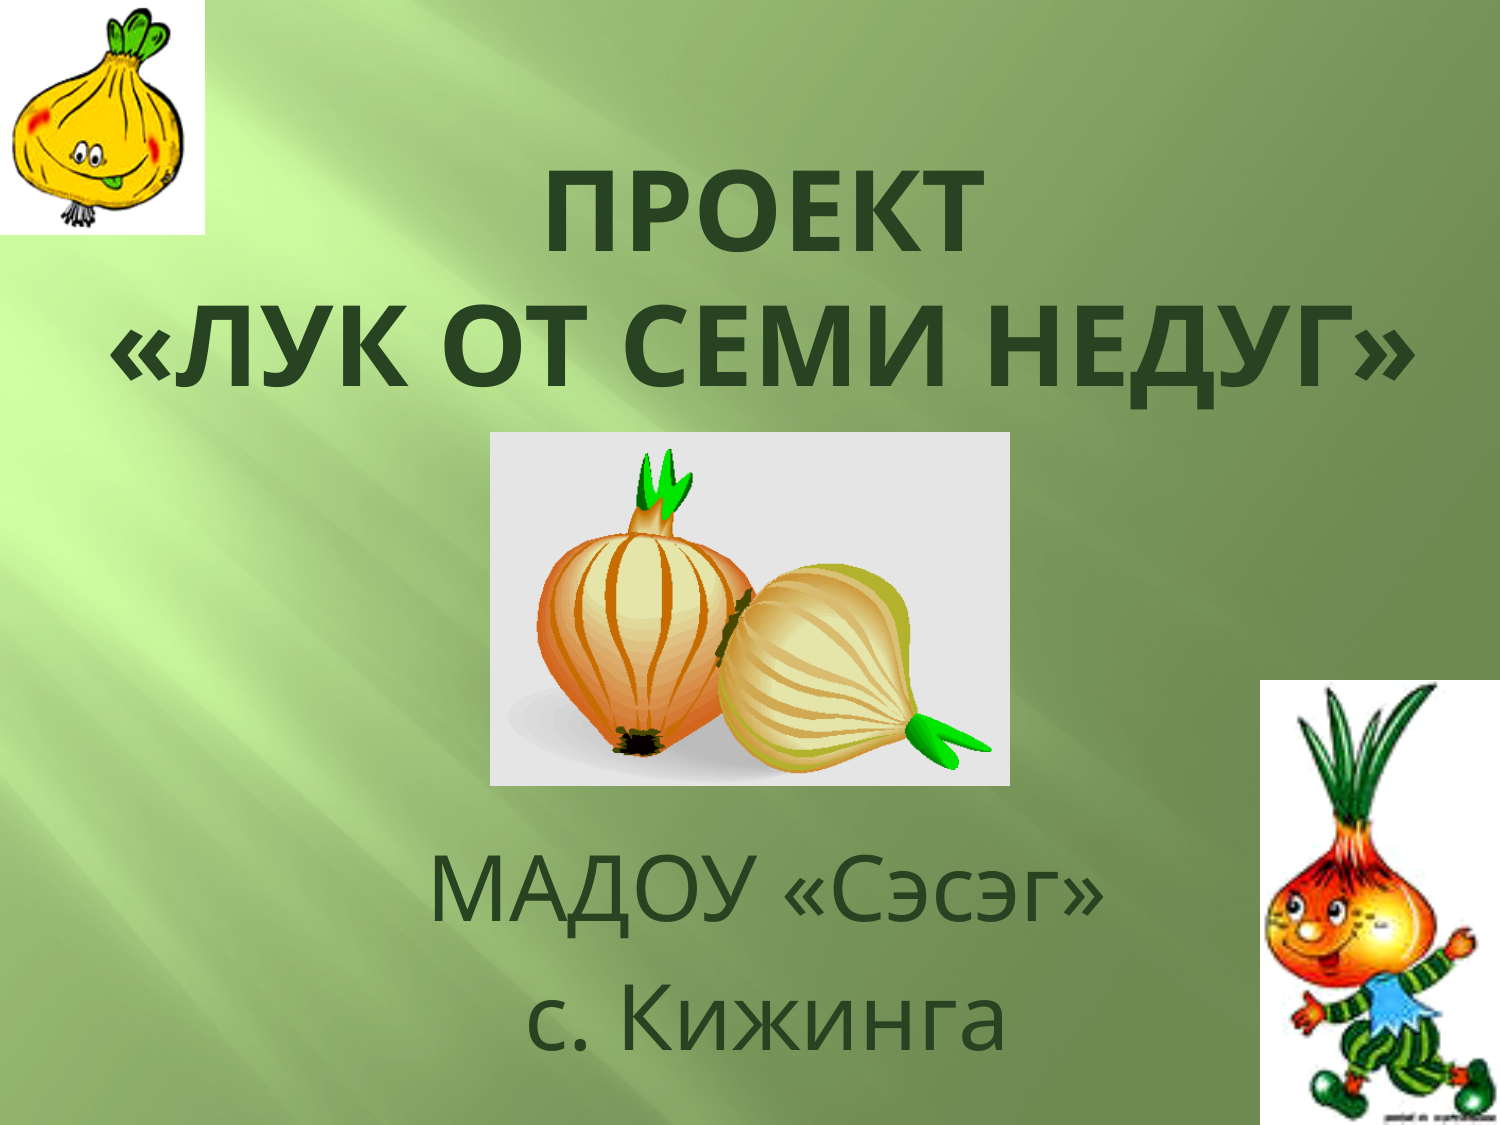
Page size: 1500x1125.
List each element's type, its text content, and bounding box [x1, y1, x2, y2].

title проект «Лук от семи недуг» [76, 66, 1451, 409]
picture [0, 0, 205, 235]
picture [1259, 680, 1500, 1125]
subtitle МАДОУ «Сэсэг» с. Кижинга [241, 822, 1259, 1087]
picture [489, 432, 1011, 786]
